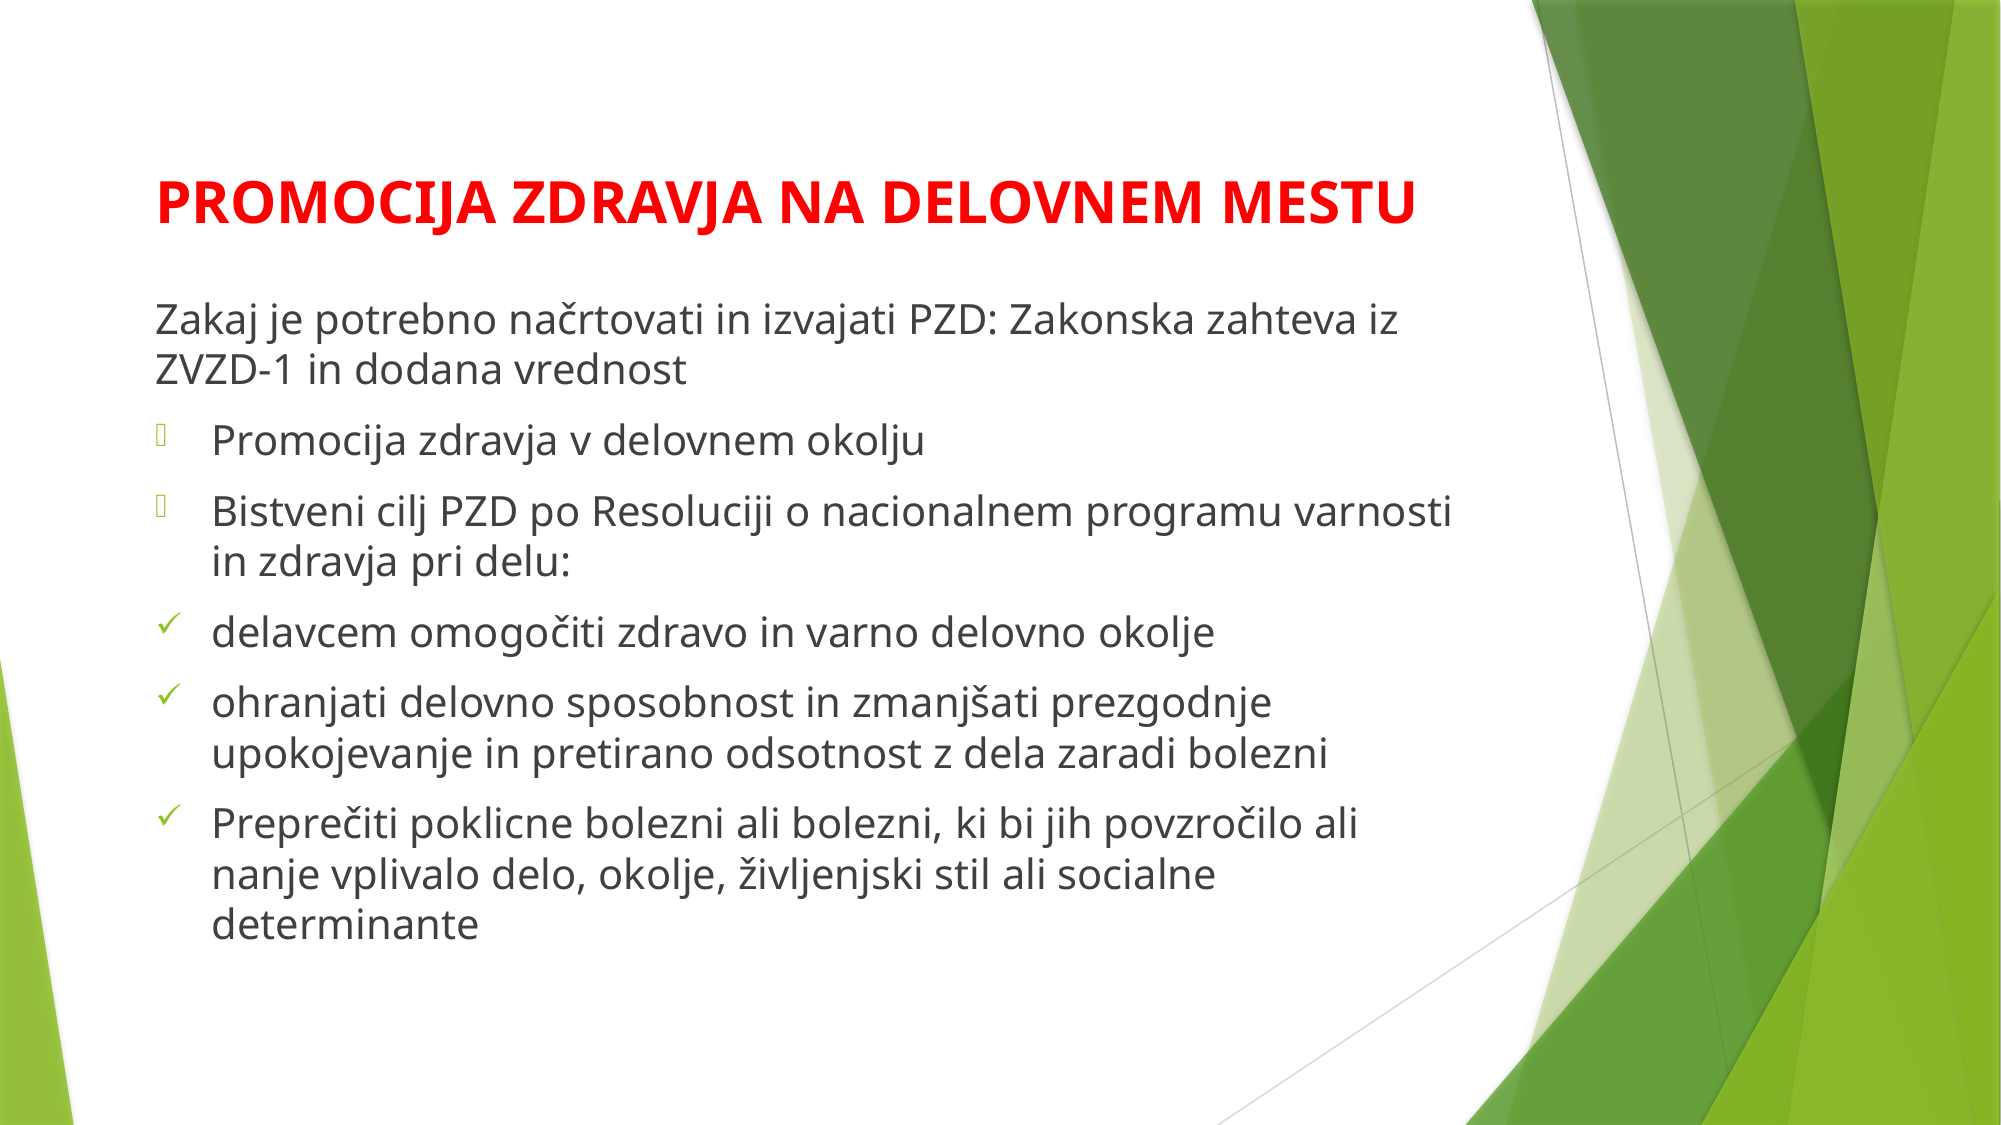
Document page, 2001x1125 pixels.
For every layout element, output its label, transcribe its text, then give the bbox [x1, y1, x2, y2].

title PROMOCIJA ZDRAVJA NA DELOVNEM MESTU [140, 157, 1491, 253]
list Zakaj je potrebno načrtovati in izvajati PZD: Zakonska zahteva iz ZVZD-1 in dodana vrednost Promocija zdravja v delovnem okolju Bistveni cilj PZD po Resoluciji o nacionalnem programu varnosti in zdravja pri delu: delavcem omogočiti zdravo in varno delovno okolje ohranjati delovno sposobnost in zmanjšati prezgodnje upokojevanje in pretirano odsotnost z dela zaradi bolezni Preprečiti poklicne bolezni ali bolezni, ki bi jih povzročilo ali nanje vplivalo delo, okolje, življenjski stil ali socialne determinante [140, 284, 1491, 1021]
